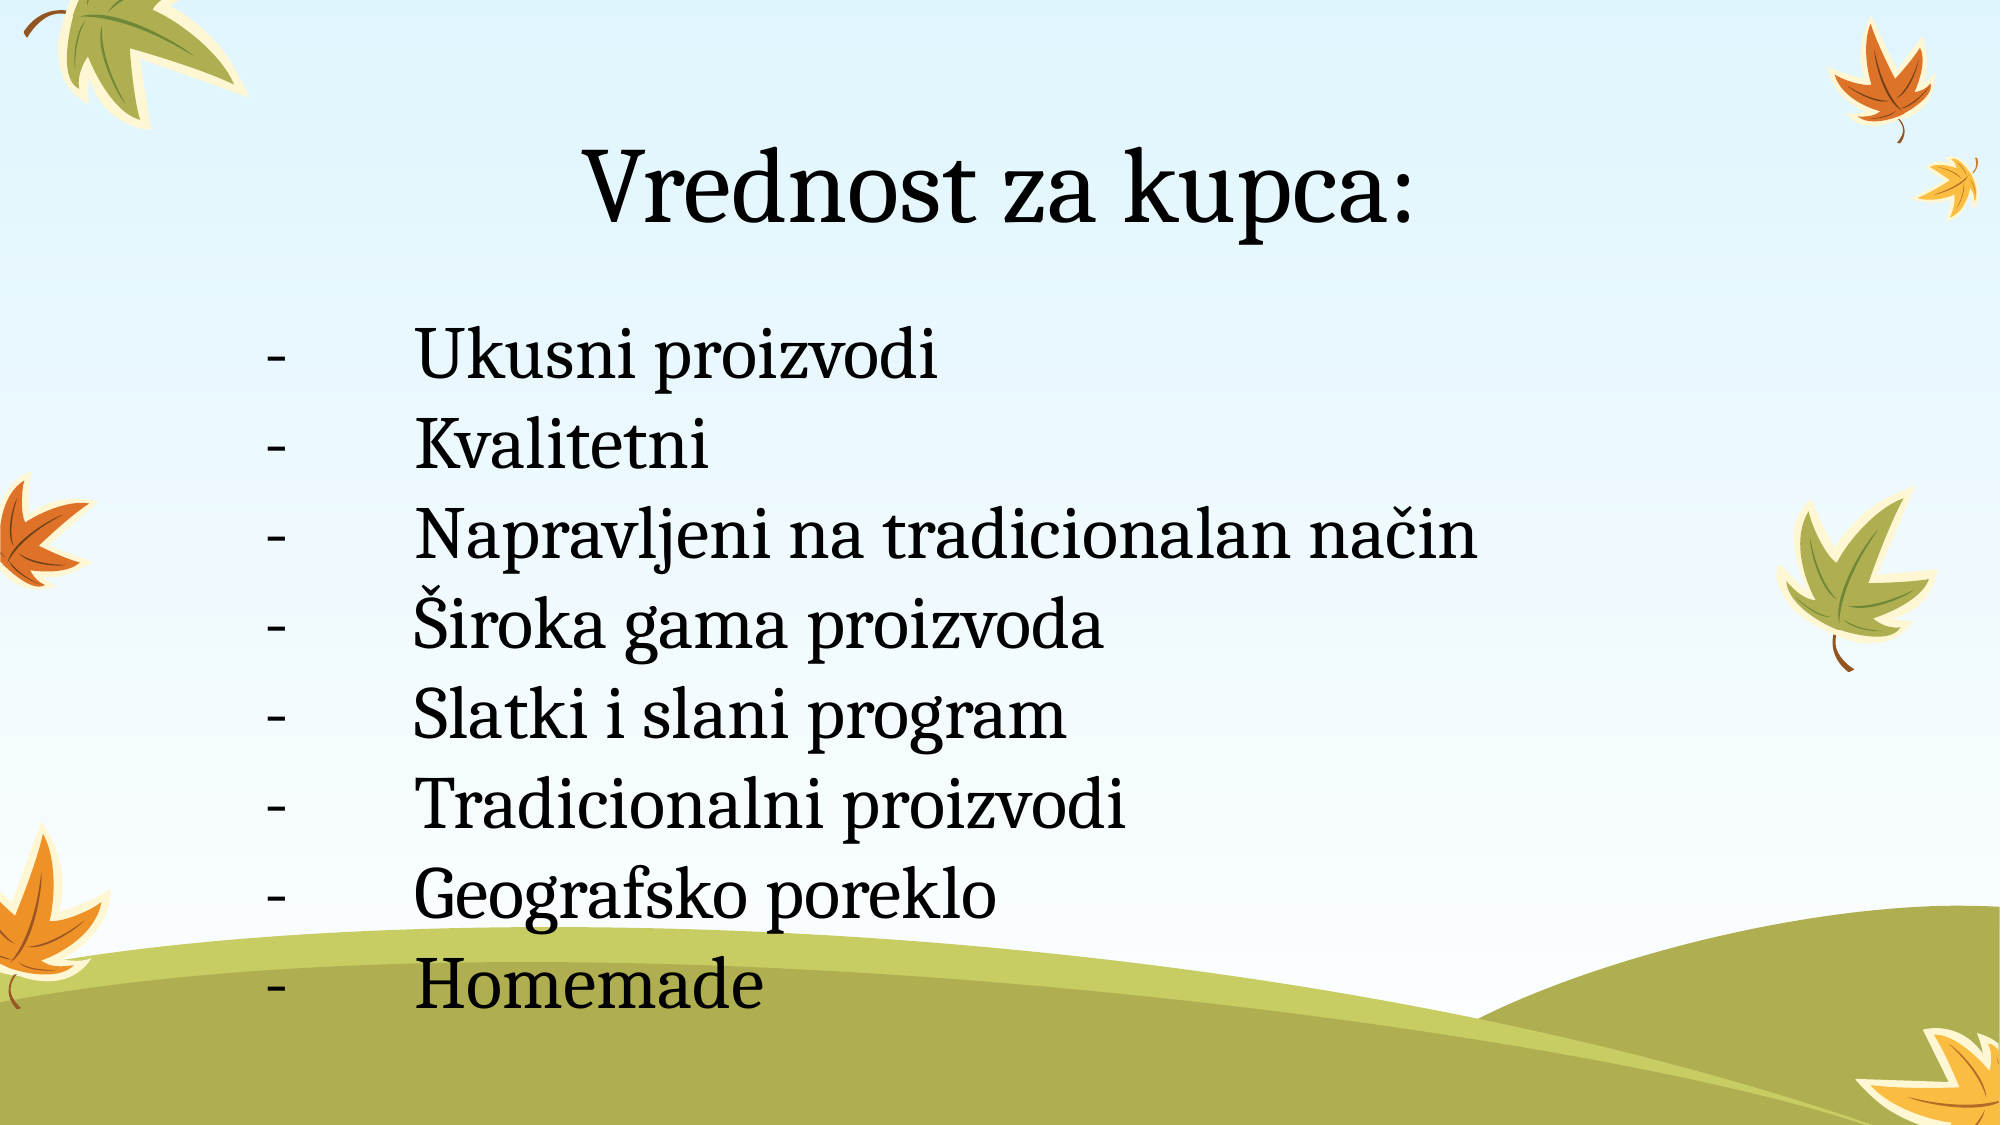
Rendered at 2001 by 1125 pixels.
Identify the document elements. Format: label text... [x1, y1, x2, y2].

list - Ukusni proizvodi - Kvalitetni - Napravljeni na tradicionalan način - Široka gama proizvoda - Slatki i slani program - Tradicionalni proizvodi - Geografsko poreklo - Homemade [249, 296, 1750, 1091]
title Vrednost za kupca: [249, 114, 1750, 253]
